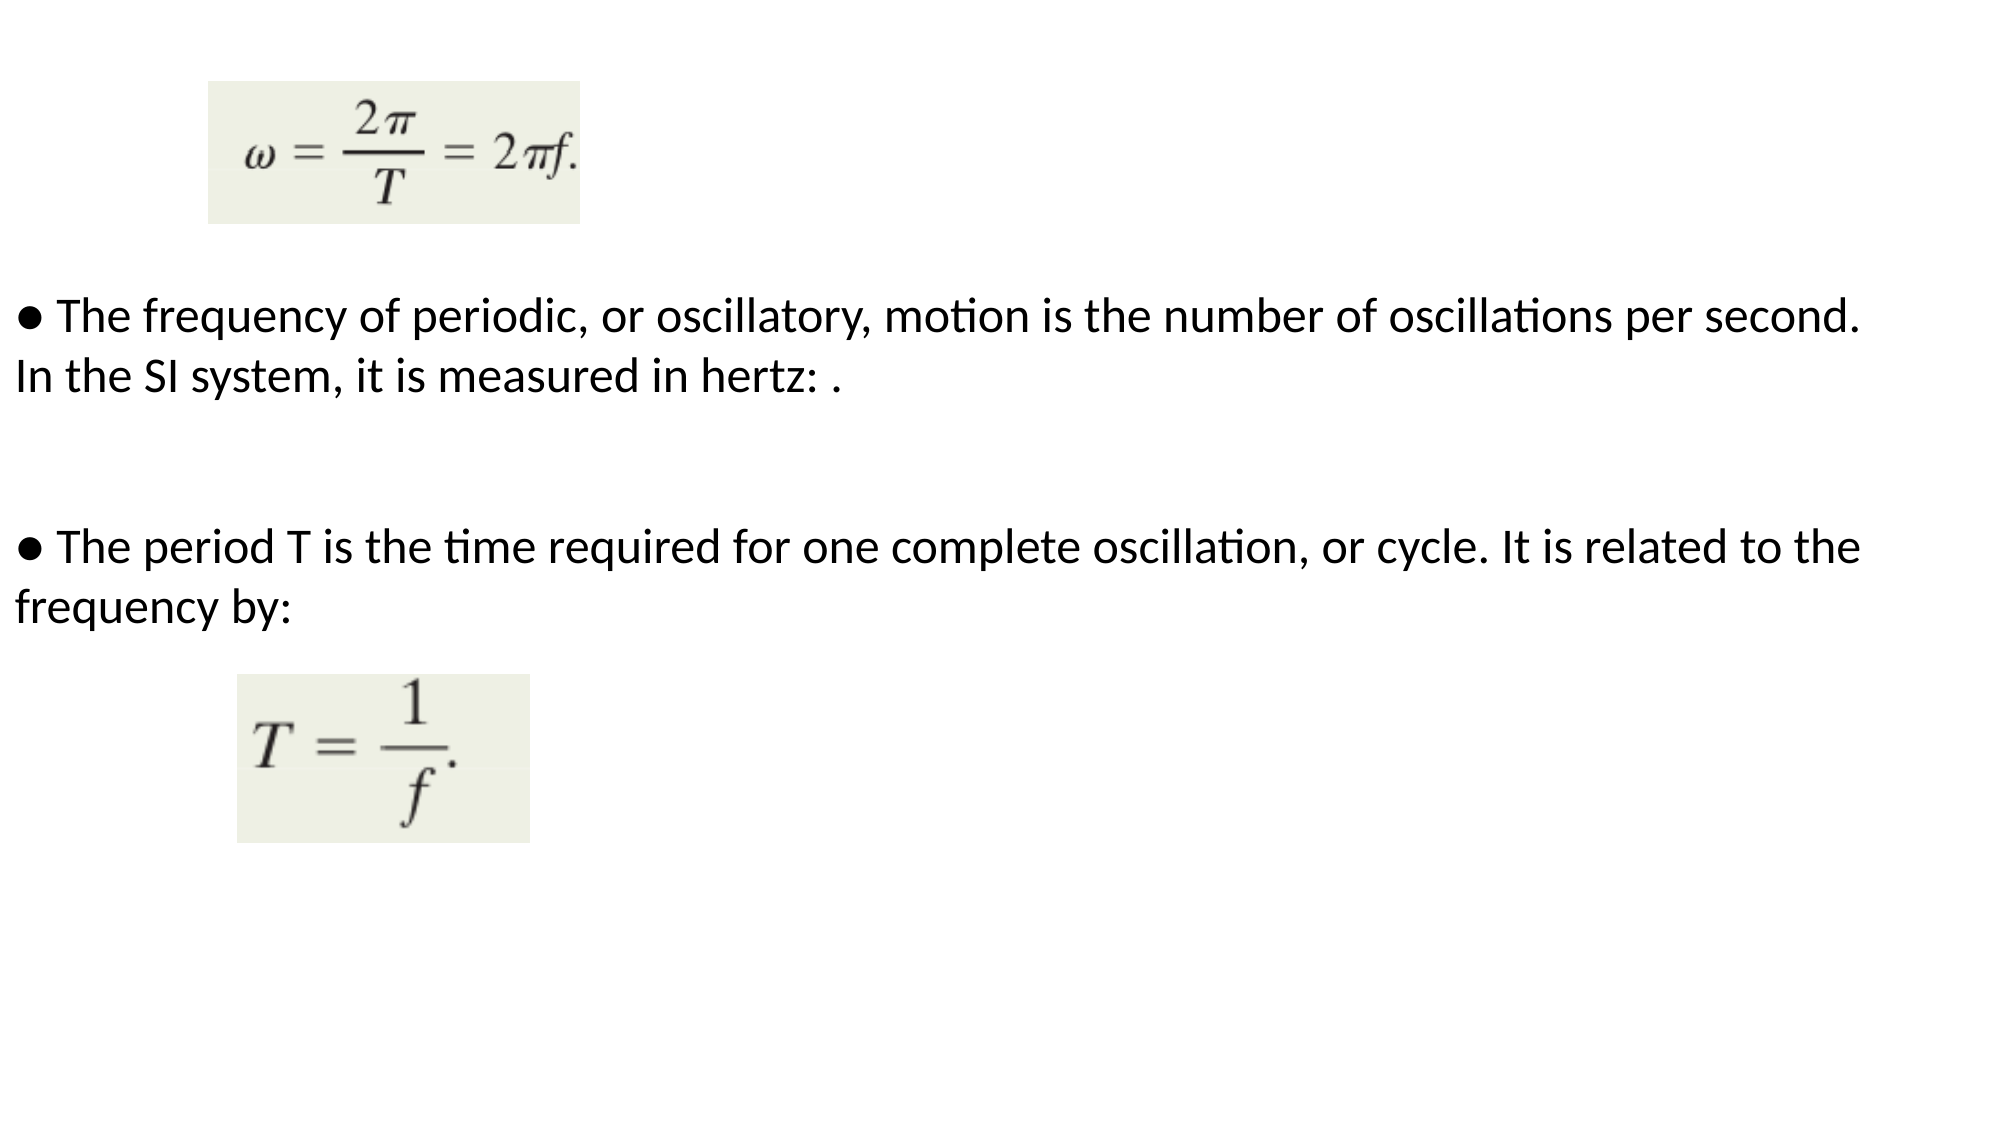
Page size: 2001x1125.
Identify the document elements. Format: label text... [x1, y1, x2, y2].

picture [237, 674, 530, 843]
text_box ● The period T is the time required for one complete oscillation, or cycle. It is related to the frequency by: [0, 505, 1925, 641]
picture [207, 81, 580, 224]
